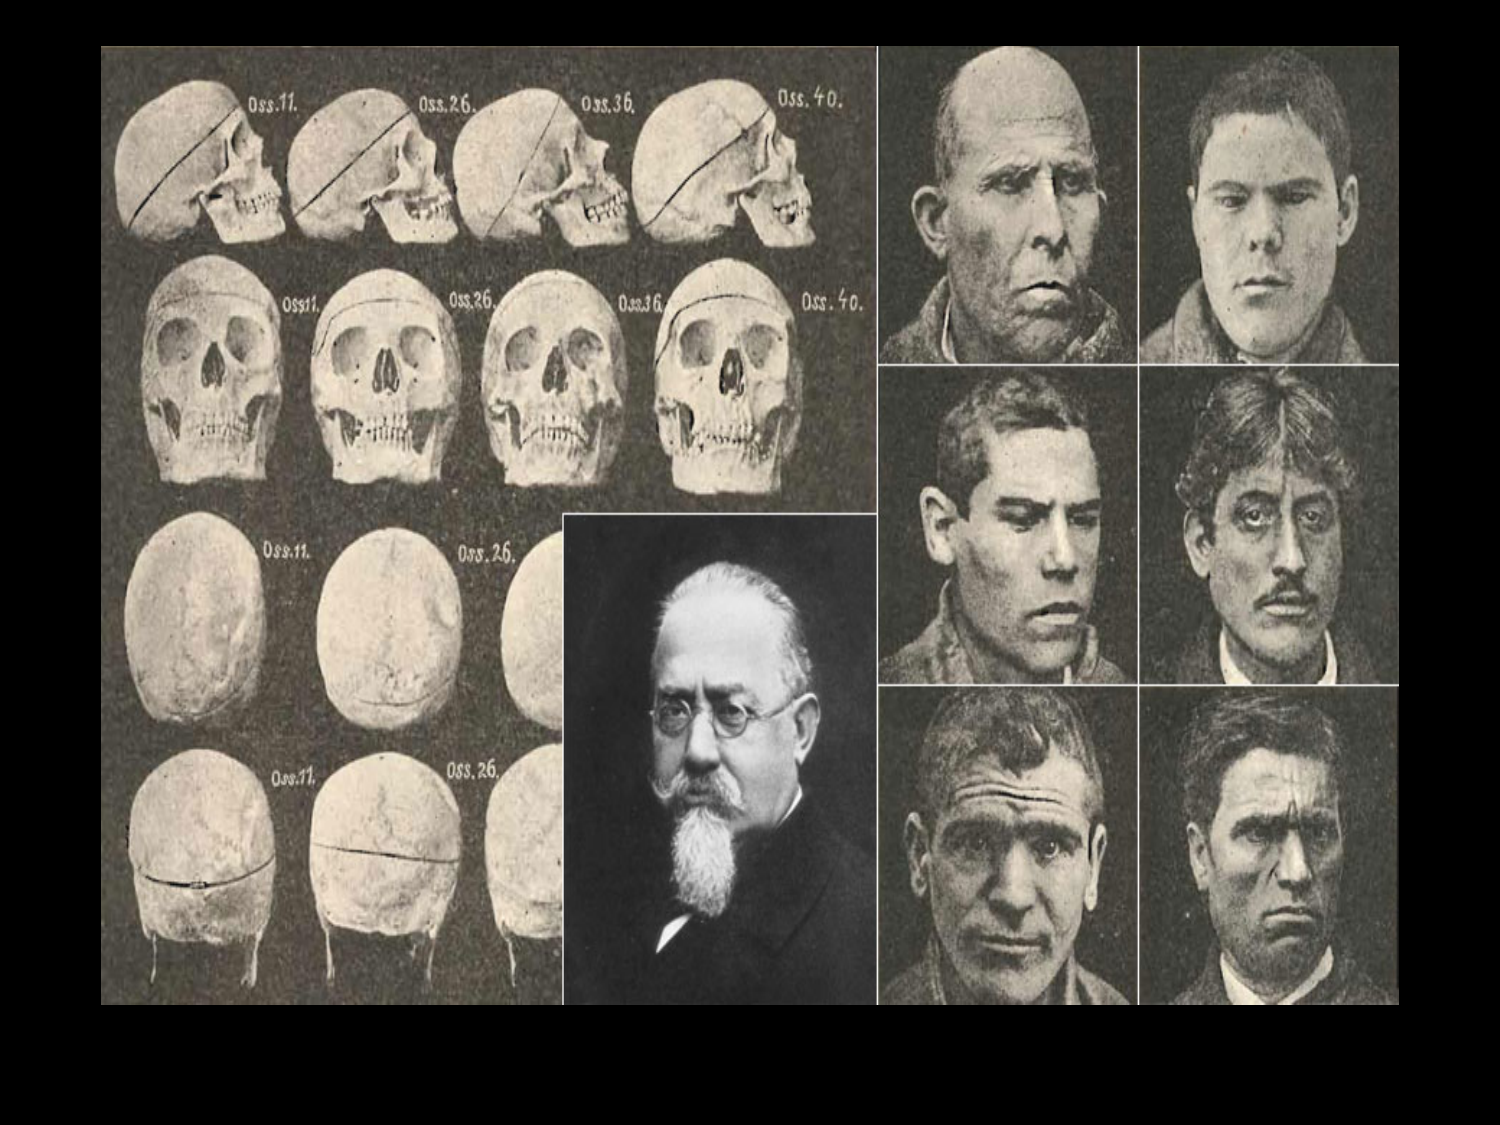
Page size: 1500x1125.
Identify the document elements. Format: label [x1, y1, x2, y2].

list [101, 46, 1399, 1006]
